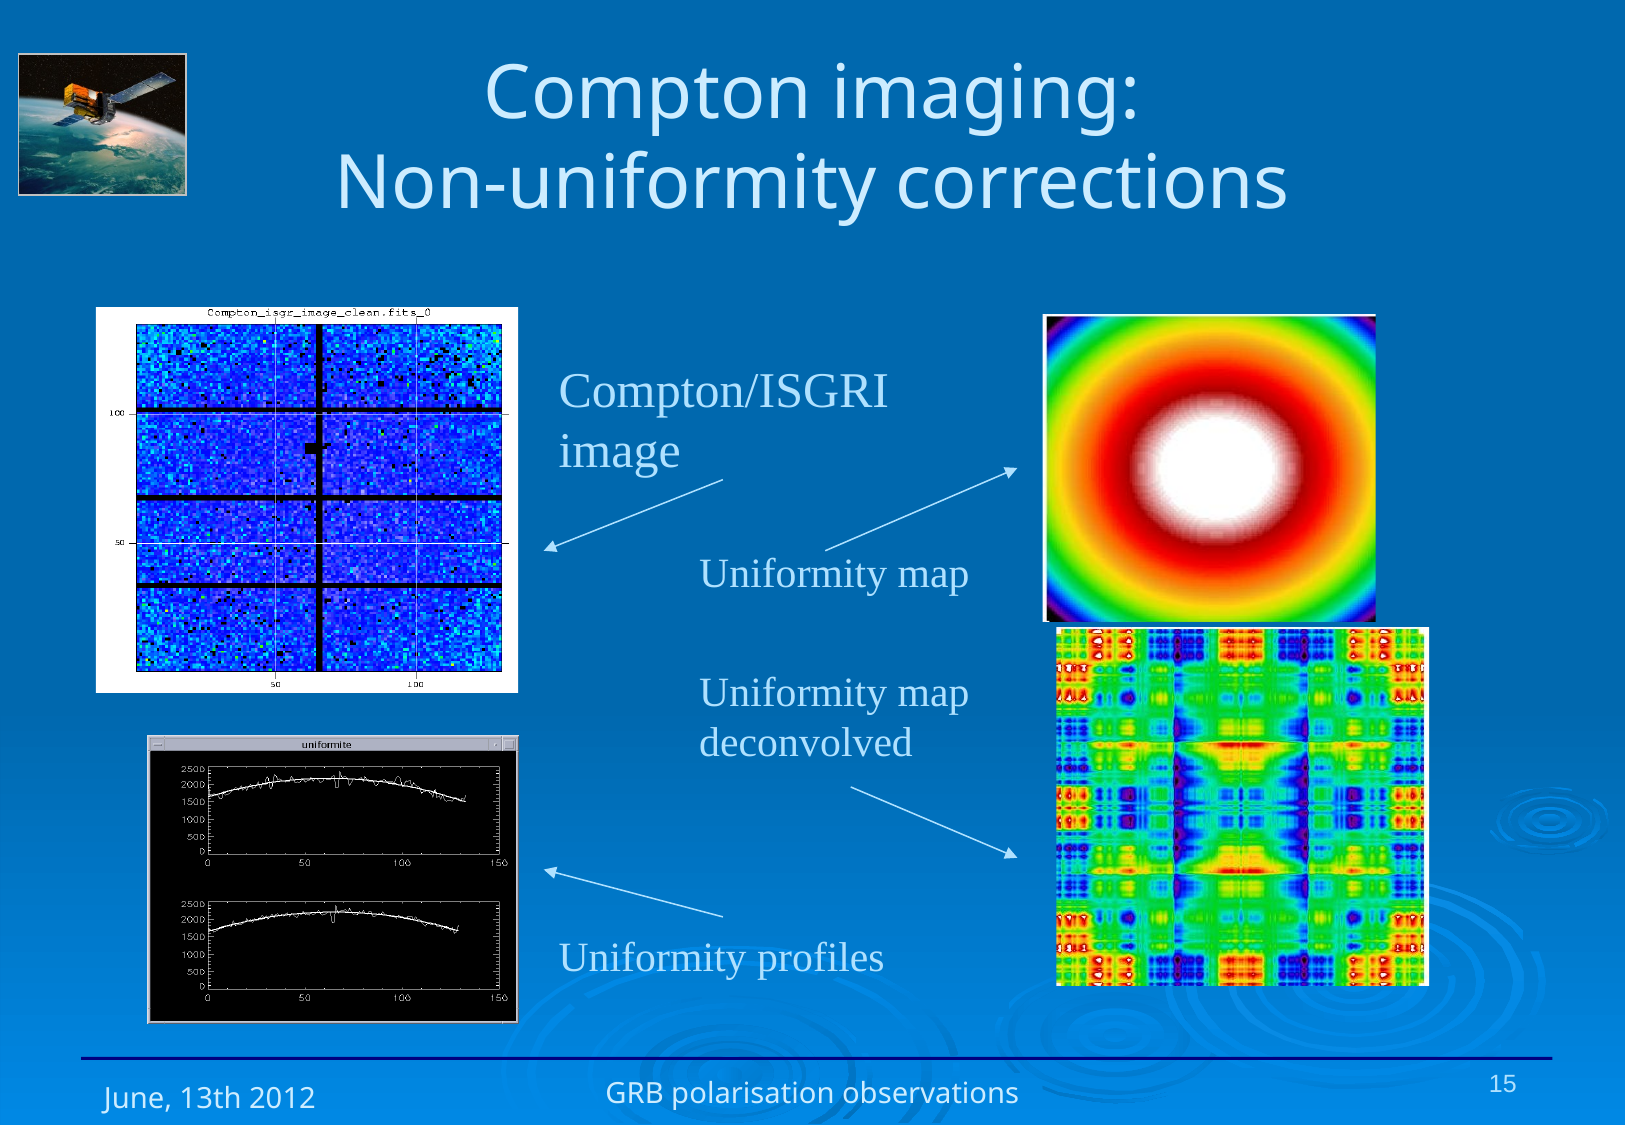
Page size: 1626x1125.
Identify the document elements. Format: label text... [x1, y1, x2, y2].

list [147, 735, 519, 1024]
title Compton imaging: Non-uniformity corrections [81, 40, 1544, 228]
picture [18, 54, 186, 195]
text_box [543, 479, 723, 552]
text_box June, 13th 2012 [20, 1071, 400, 1125]
text_box [825, 467, 1018, 551]
text_box GRB polarisation observations [555, 1067, 1070, 1125]
text_box Uniformity profiles [543, 922, 941, 988]
picture [95, 307, 519, 693]
text_box Uniformity map [684, 538, 1037, 604]
text_box Compton/ISGRI image [543, 349, 966, 485]
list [1042, 314, 1376, 622]
picture [18, 140, 31, 144]
text_box [543, 866, 723, 917]
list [1055, 627, 1430, 986]
text_box [850, 786, 1018, 859]
text_box Uniformity map deconvolved [684, 656, 1030, 772]
